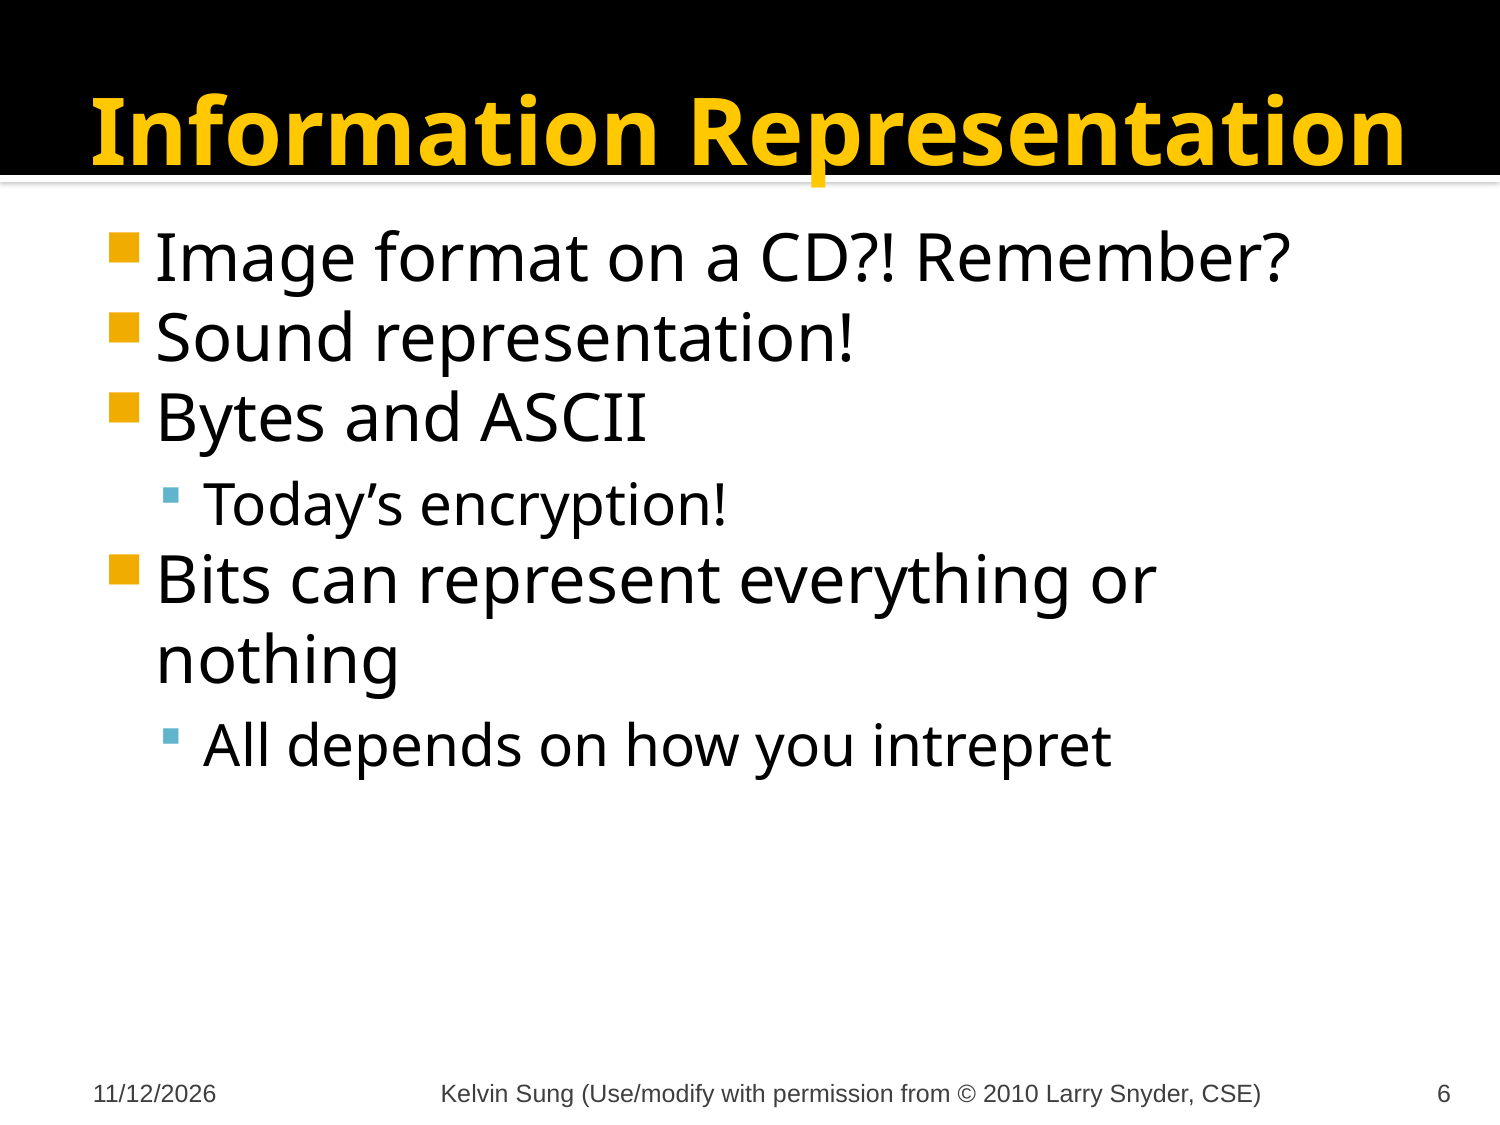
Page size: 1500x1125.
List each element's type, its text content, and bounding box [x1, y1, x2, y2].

slide_number 6 [1345, 1062, 1467, 1108]
footer Kelvin Sung (Use/modify with permission from © 2010 Larry Snyder, CSE) [433, 1062, 1337, 1108]
title Information Representation [75, 25, 1425, 200]
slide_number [75, 1062, 425, 1108]
list Image format on a CD?! Remember? Sound representation! Bytes and ASCII Today’s encryption! Bits can represent everything or nothing All depends on how you intrepret [75, 200, 1425, 1050]
